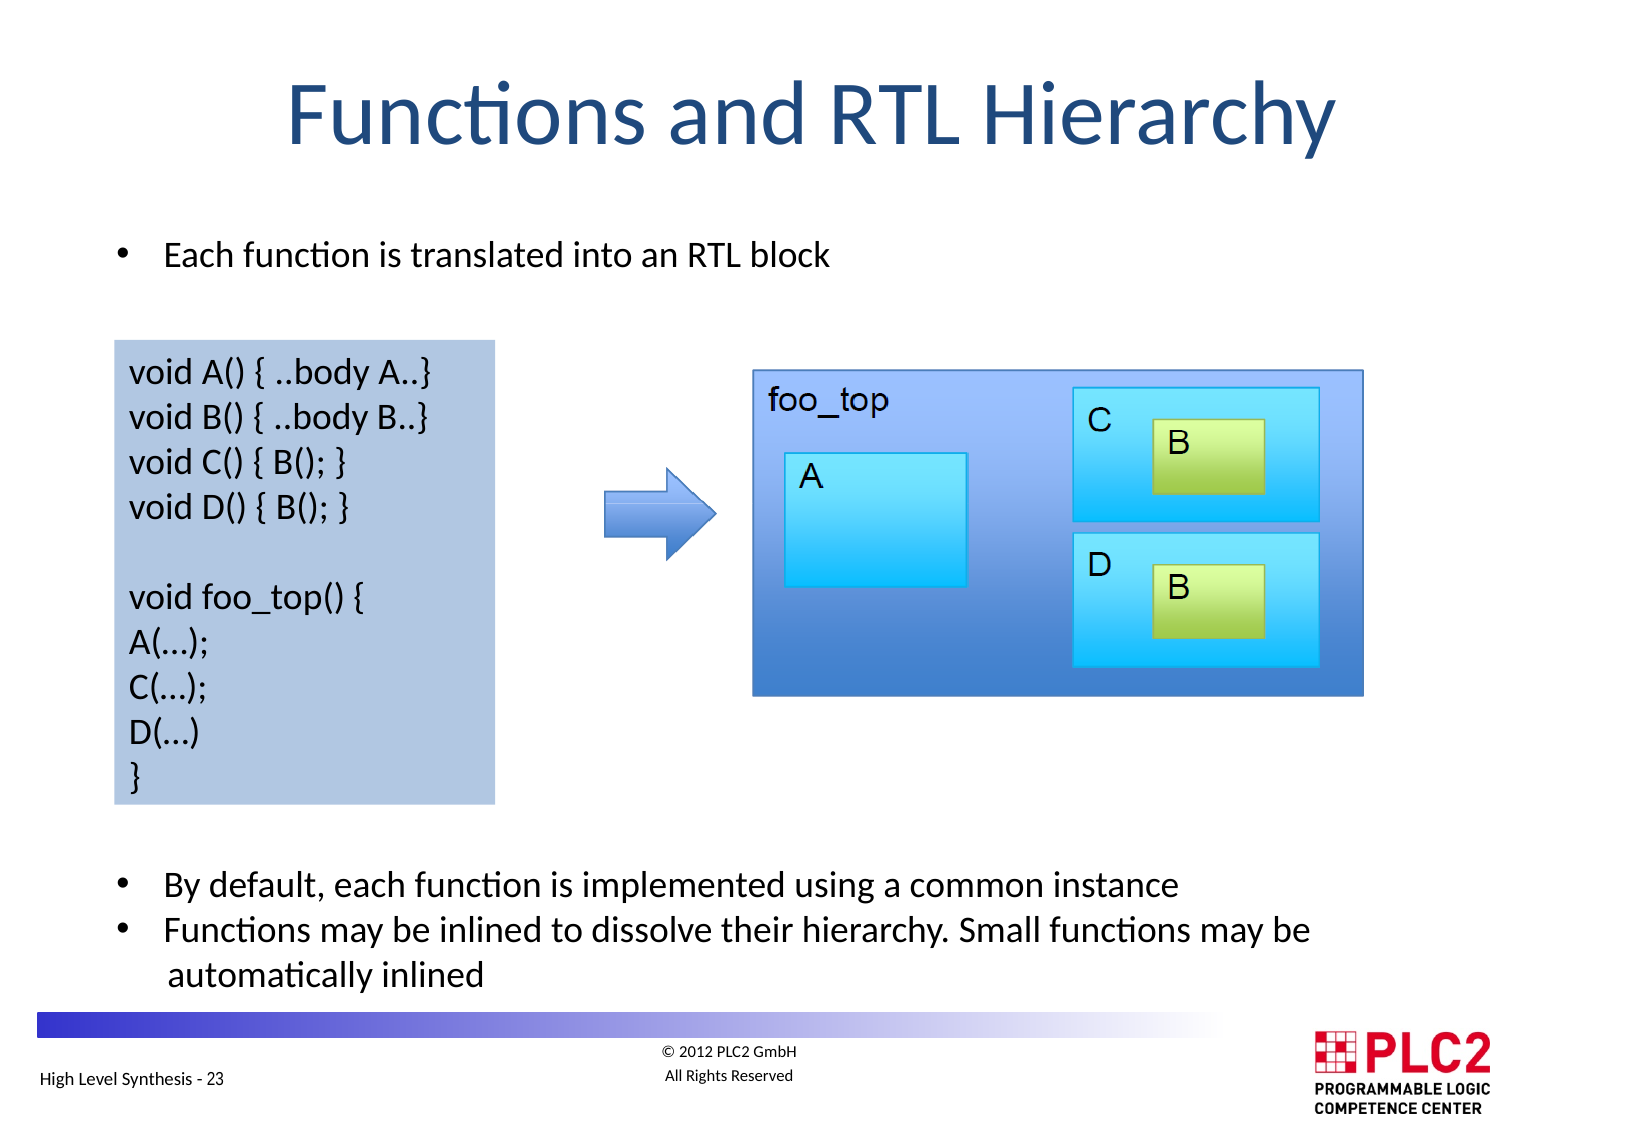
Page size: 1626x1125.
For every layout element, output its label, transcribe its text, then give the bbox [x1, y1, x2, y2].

text_box Each function is translated into an RTL block By default, each function is implemented using a common instance Functions may be inlined to dissolve their hierarchy. Small functions may be automatically inlined [101, 222, 1448, 1003]
text_box void A() { ..body A..} void B() { ..body B..} void C() { B(); } void D() { B(); } void foo_top() { A(…); C(…); D(…) } [114, 339, 496, 805]
text_box Functions and RTL Hierarchy [81, 45, 1544, 233]
picture [1312, 1028, 1490, 1114]
picture [596, 362, 1373, 707]
